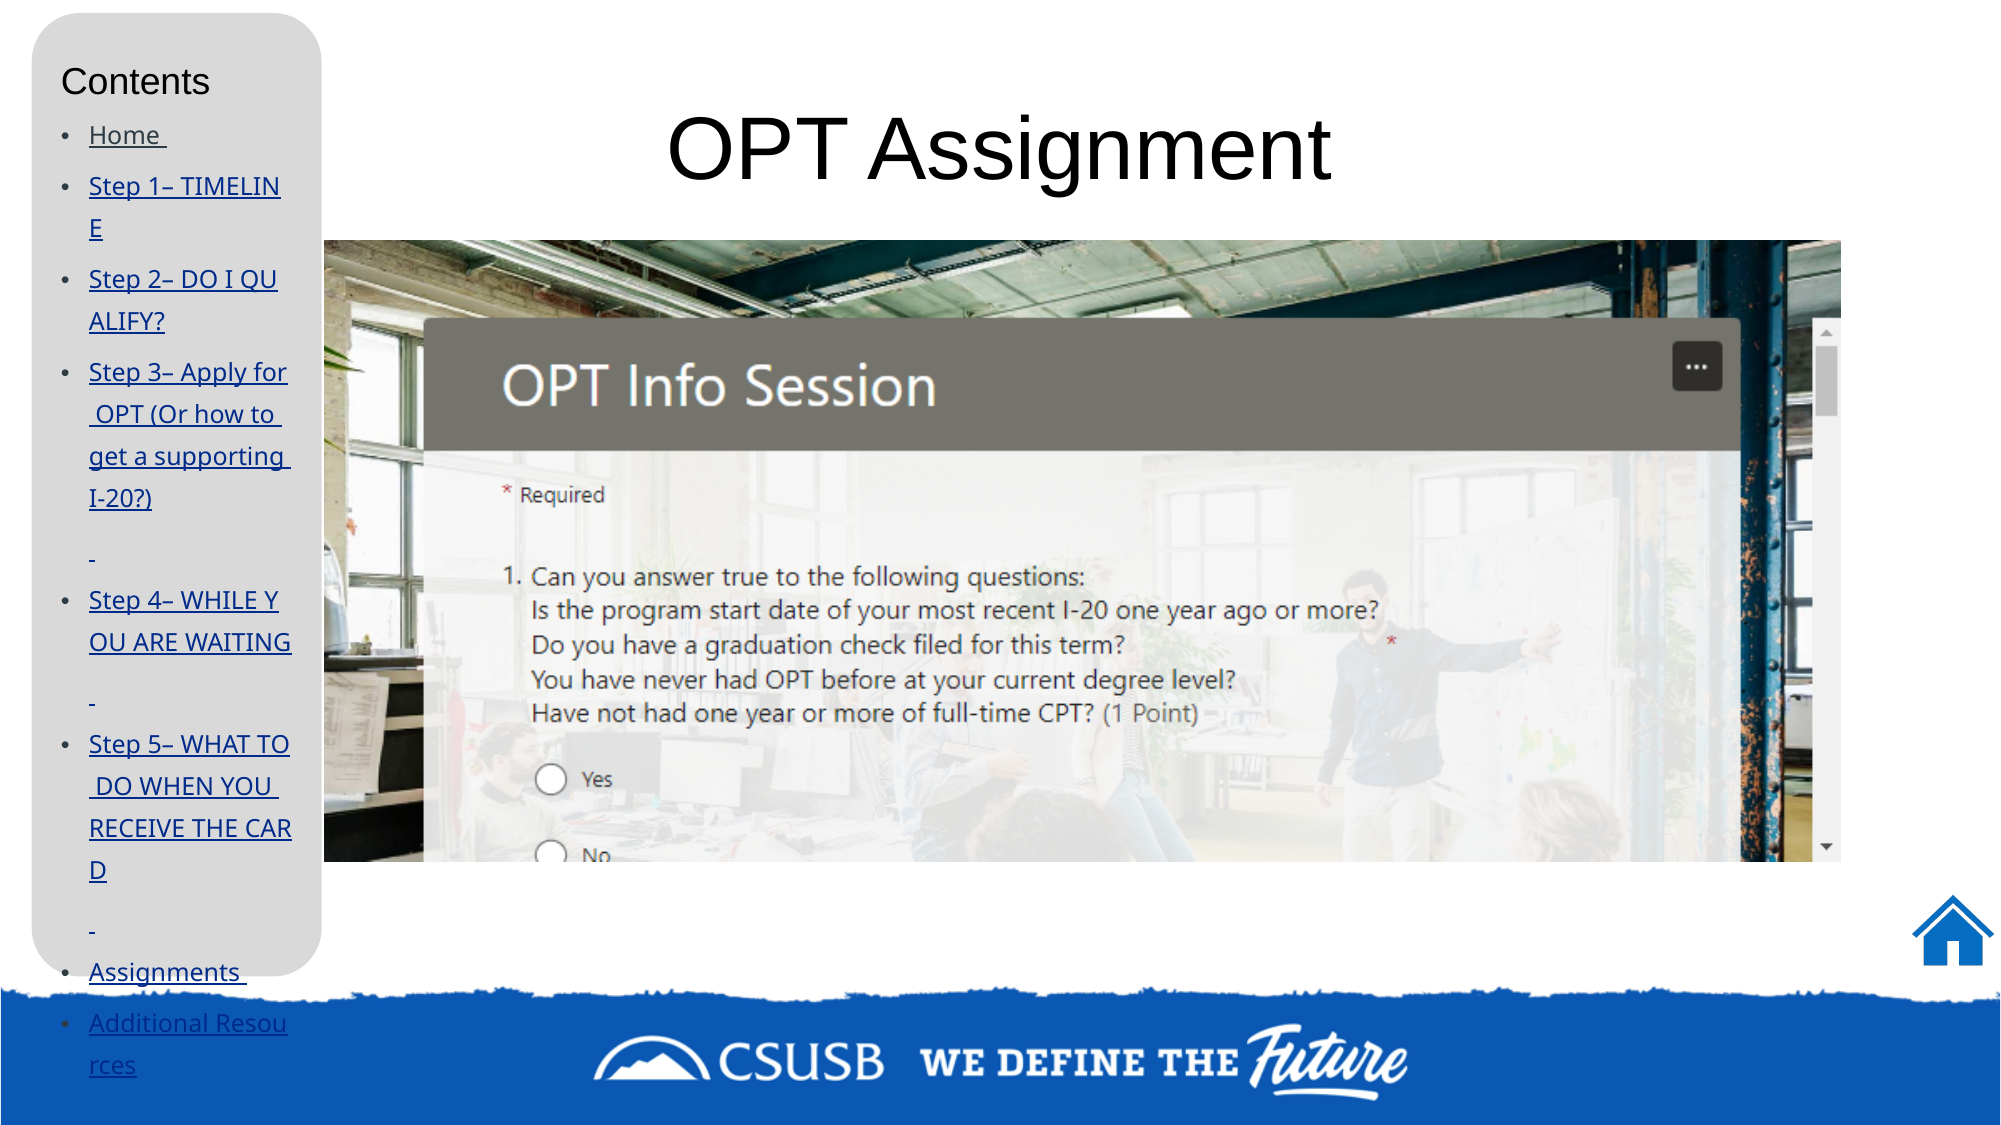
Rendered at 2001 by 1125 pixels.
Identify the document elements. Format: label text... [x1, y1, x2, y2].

picture [0, 882, 2001, 1125]
picture [324, 240, 1841, 862]
title OPT Assignment [321, 49, 1851, 238]
text_box Contents Home Step 1– TIMELINE Step 2– DO I QUALIFY? Step 3– Apply for OPT (Or how to get a supporting I-20?) Step 4– WHILE YOU ARE WAITING Step 5– WHAT TO DO WHEN YOU RECEIVE THE CARD Assignments Additional Resources [31, 12, 322, 977]
